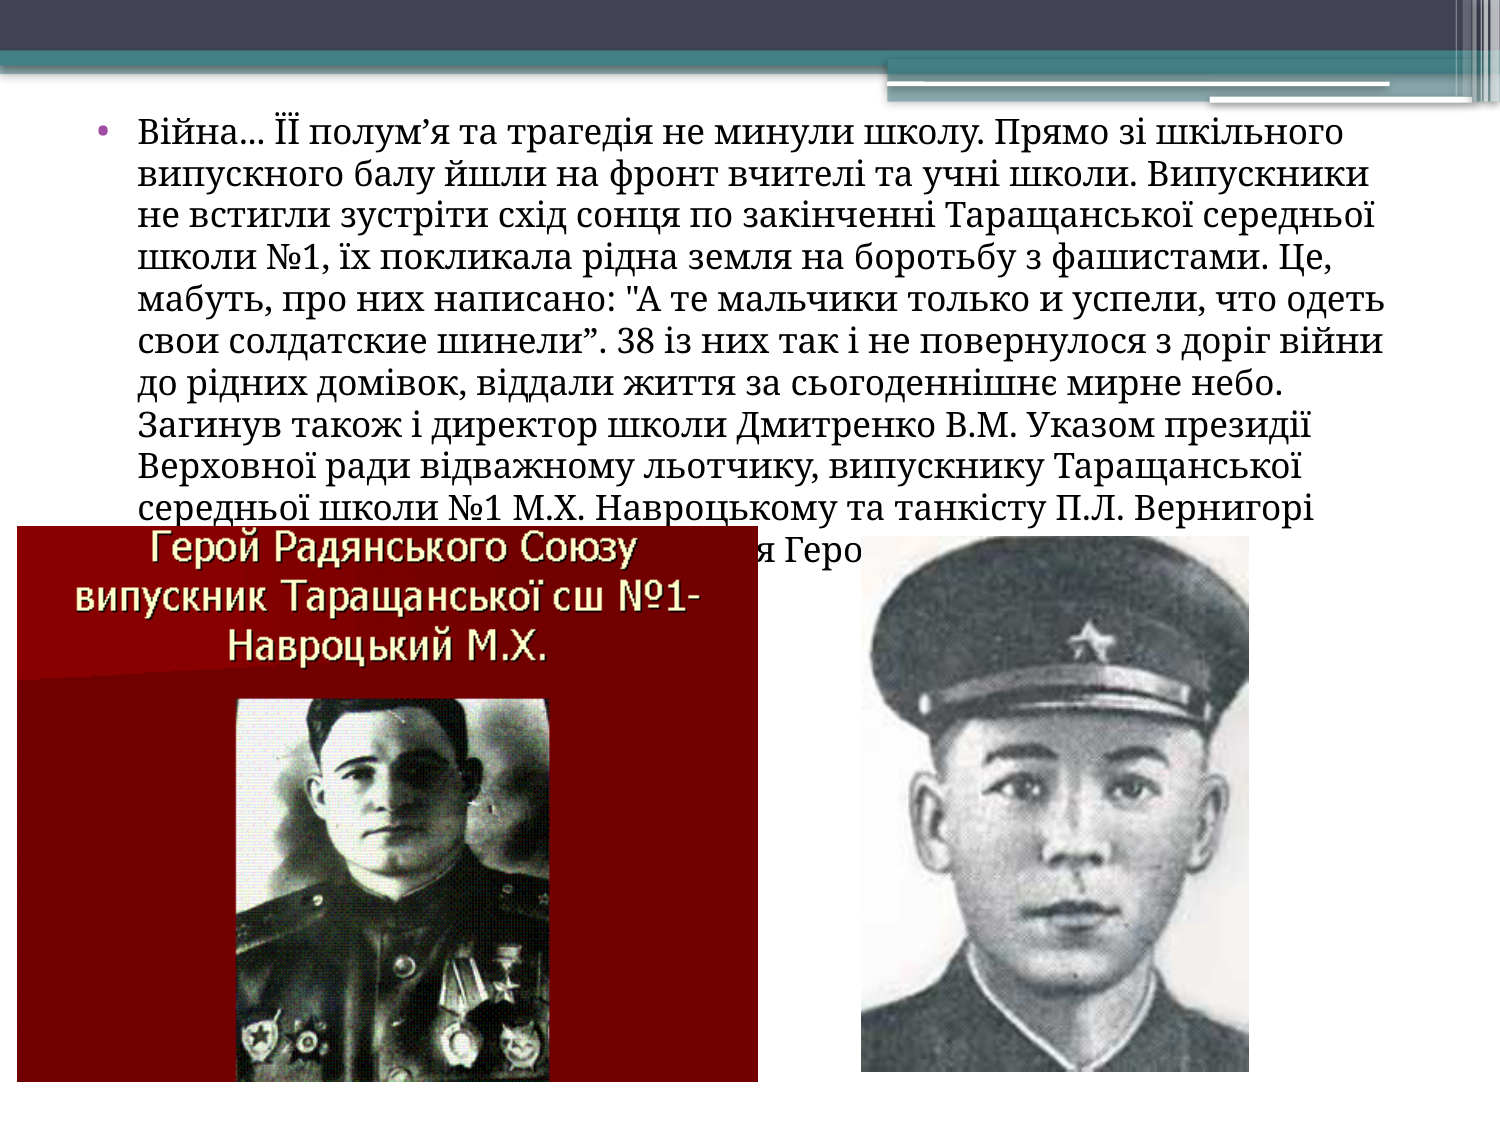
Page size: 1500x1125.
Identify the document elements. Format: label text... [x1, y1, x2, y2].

list Війна... ЇЇ полум’я та трагедія не минули школу. Прямо зі шкільного випускного балу йшли на фронт вчителі та учні школи. Випускники не встигли зустріти схід сонця по закінченні Таращанської середньої школи №1, їх покликала рідна земля на боротьбу з фашистами. Це, мабуть, про них написано: "А те мальчики только и успели, что одеть свои солдатские шинели”. 38 із них так і не повернулося з доріг війни до рідних домівок, віддали життя за сьогоденнішнє мирне небо. Загинув також і директор школи Дмитренко В.М. Указом президії Верховної ради відважному льотчику, випускнику Таращанської середньої школи №1 М.Х. Навроцькому та танкісту П.Л. Вернигорі (посмертно) було присвоєно звання Героя Радянського Союзу. [64, 101, 1415, 598]
picture [17, 526, 759, 1082]
picture [860, 536, 1249, 1073]
